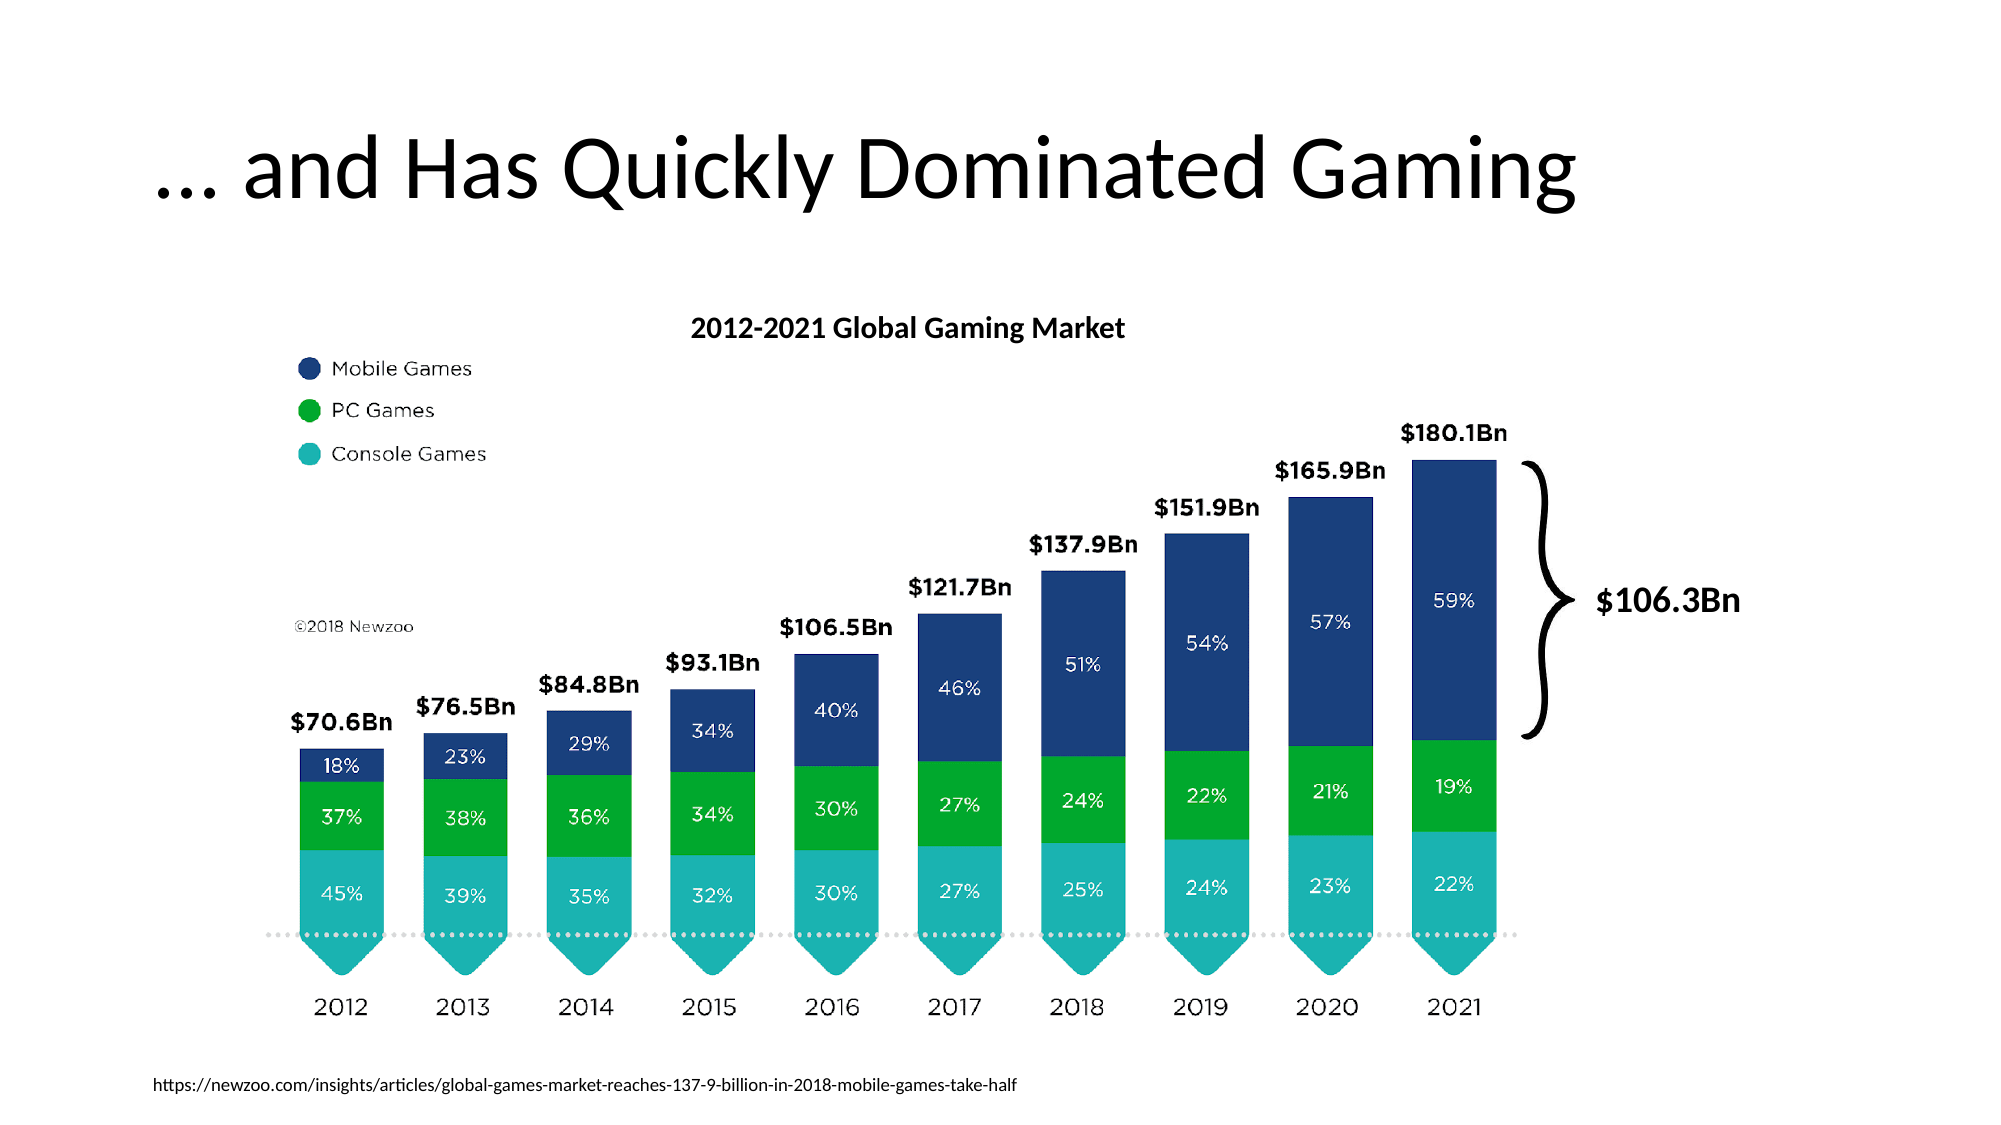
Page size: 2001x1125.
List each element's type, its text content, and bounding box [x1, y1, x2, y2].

picture [262, 325, 1601, 1066]
text_box $106.3Bn [1605, 567, 1758, 628]
text_box https://newzoo.com/insights/articles/global-games-market-reaches-137-9-billion-in-2018-mobile-games-take-half [137, 1065, 1364, 1103]
text_box 2012-2021 Global Gaming Market [675, 299, 1160, 324]
title ... and Has Quickly Dominated Gaming [137, 59, 1863, 278]
